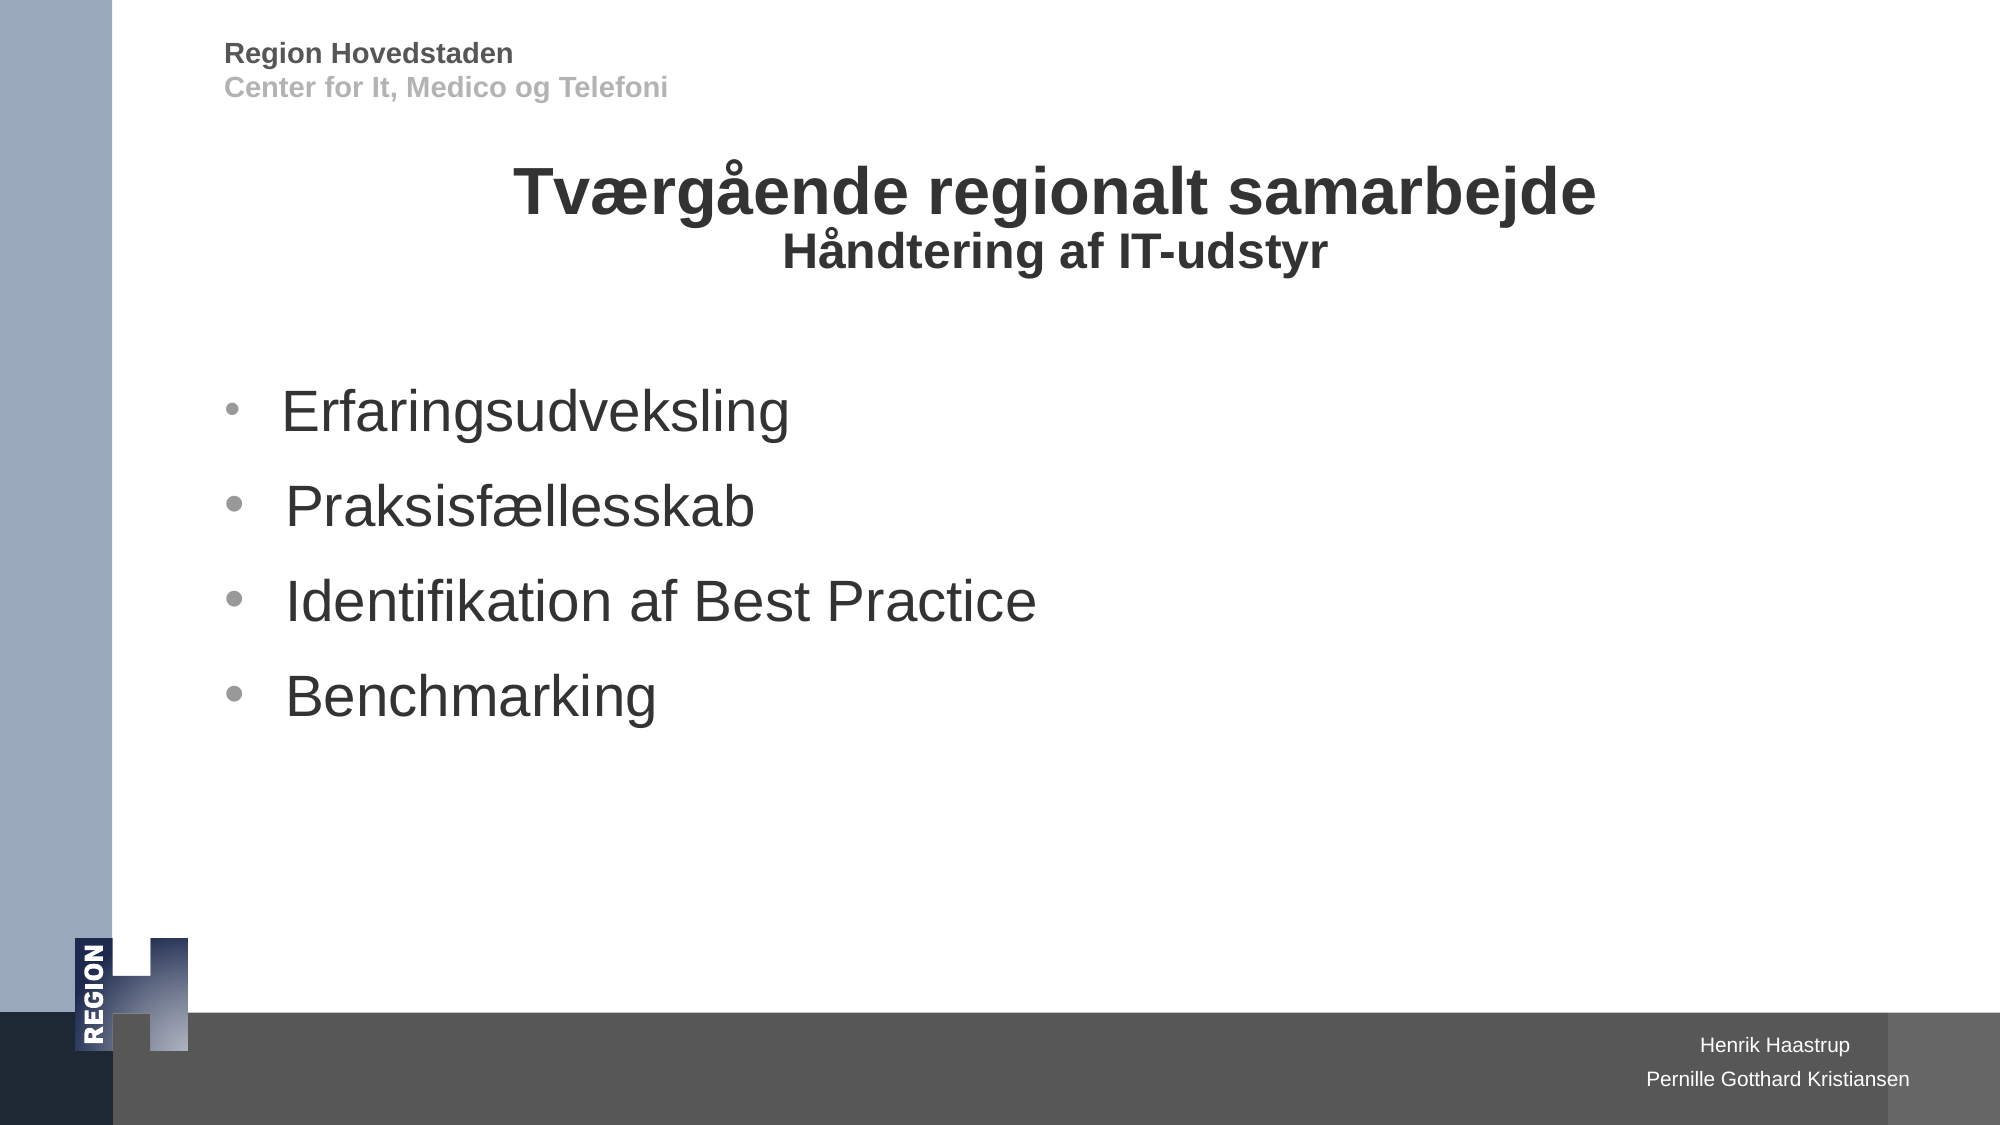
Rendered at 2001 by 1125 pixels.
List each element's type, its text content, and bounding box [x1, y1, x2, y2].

picture [0, 938, 188, 1125]
title Tværgående regionalt samarbejde Håndtering af IT-udstyr [224, 143, 1888, 279]
list Erfaringsudveksling Praksisfællesskab Identifikation af Best Practice Benchmarking [224, 373, 1888, 901]
text_box Pernille Gotthard Kristiansen [1590, 1058, 1925, 1106]
